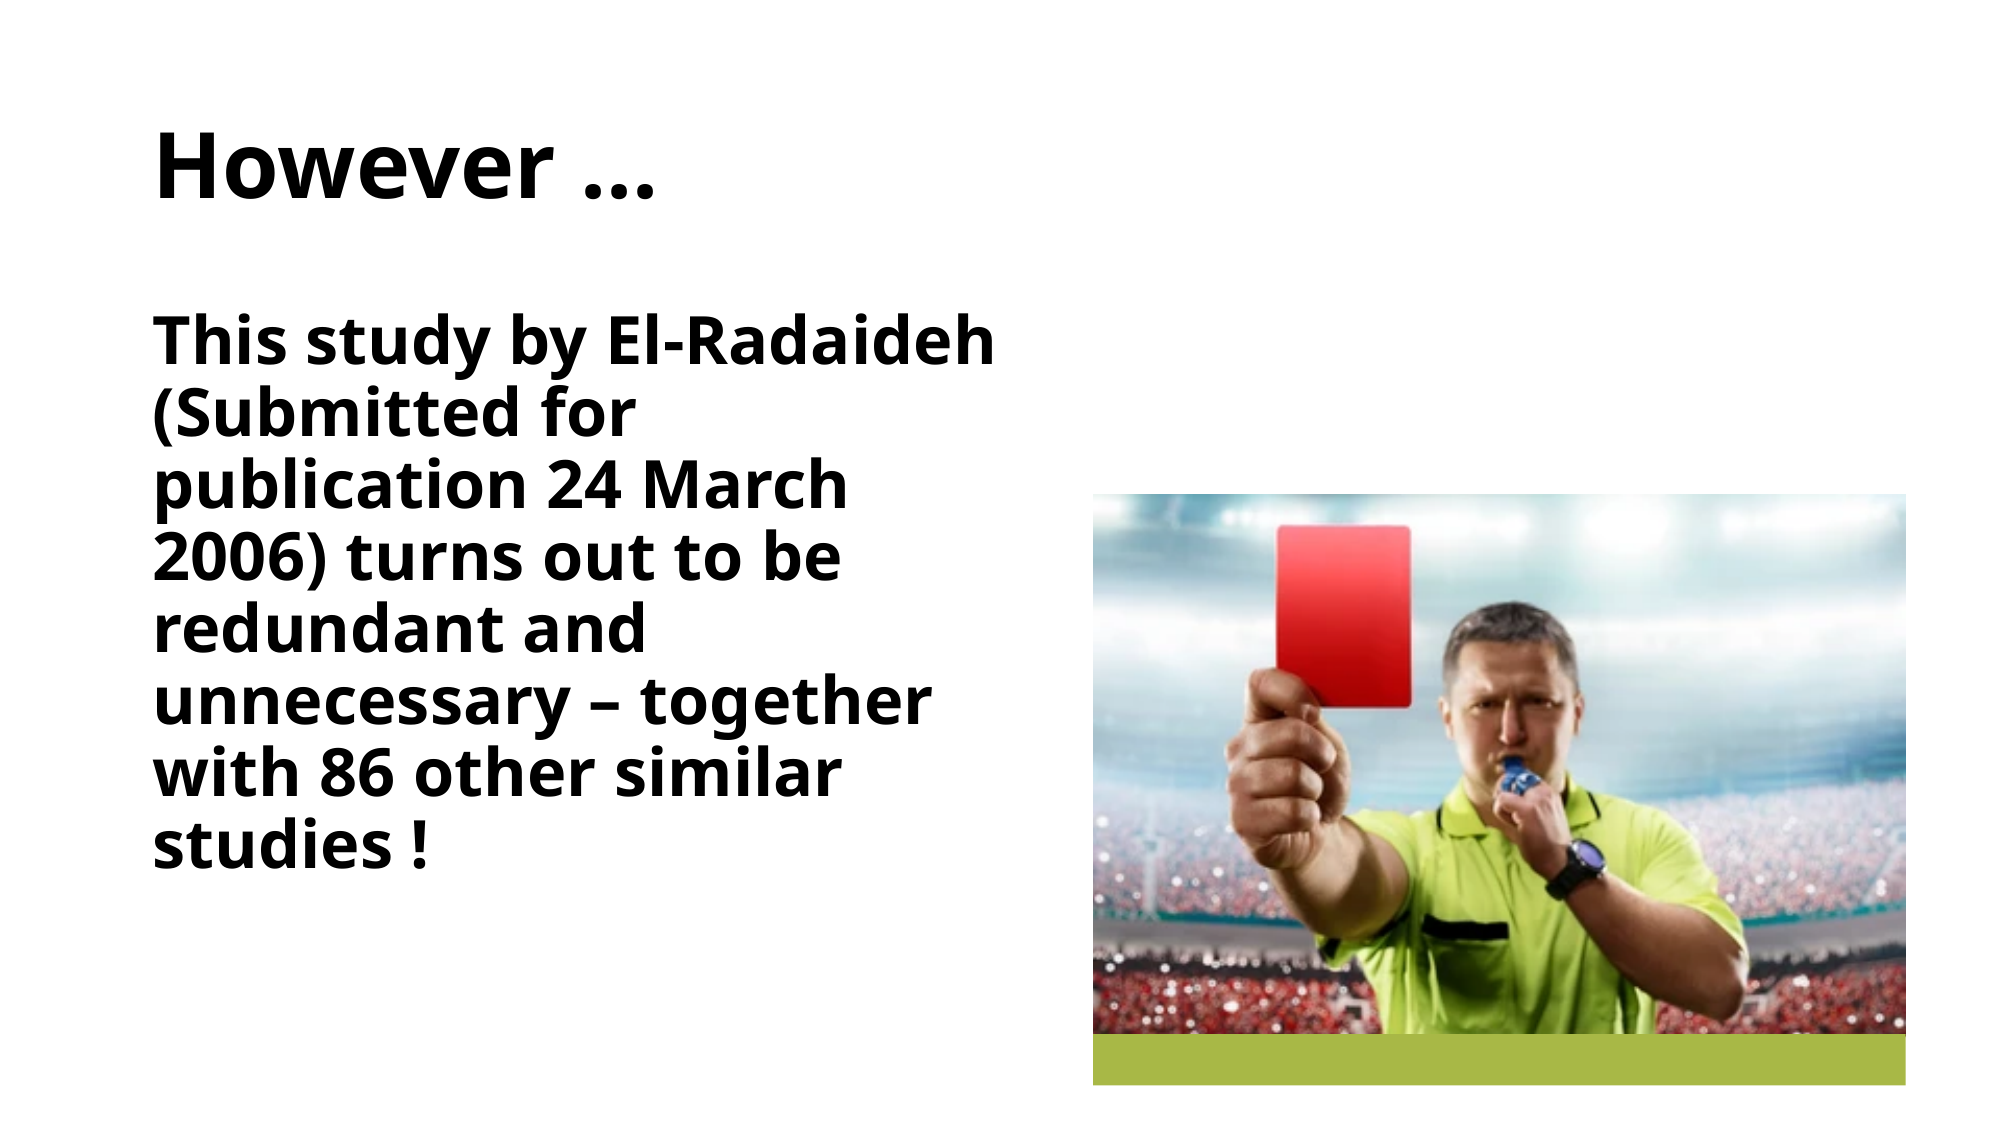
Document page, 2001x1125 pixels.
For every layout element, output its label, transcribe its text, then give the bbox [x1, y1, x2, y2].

picture [1093, 494, 1906, 1079]
text_box [1092, 1033, 1907, 1086]
list This study by El-Radaideh (Submitted for publication 24 March 2006) turns out to be redundant and unnecessary – together with 86 other similar studies ! [137, 299, 1047, 1014]
title However ... [137, 59, 1863, 278]
